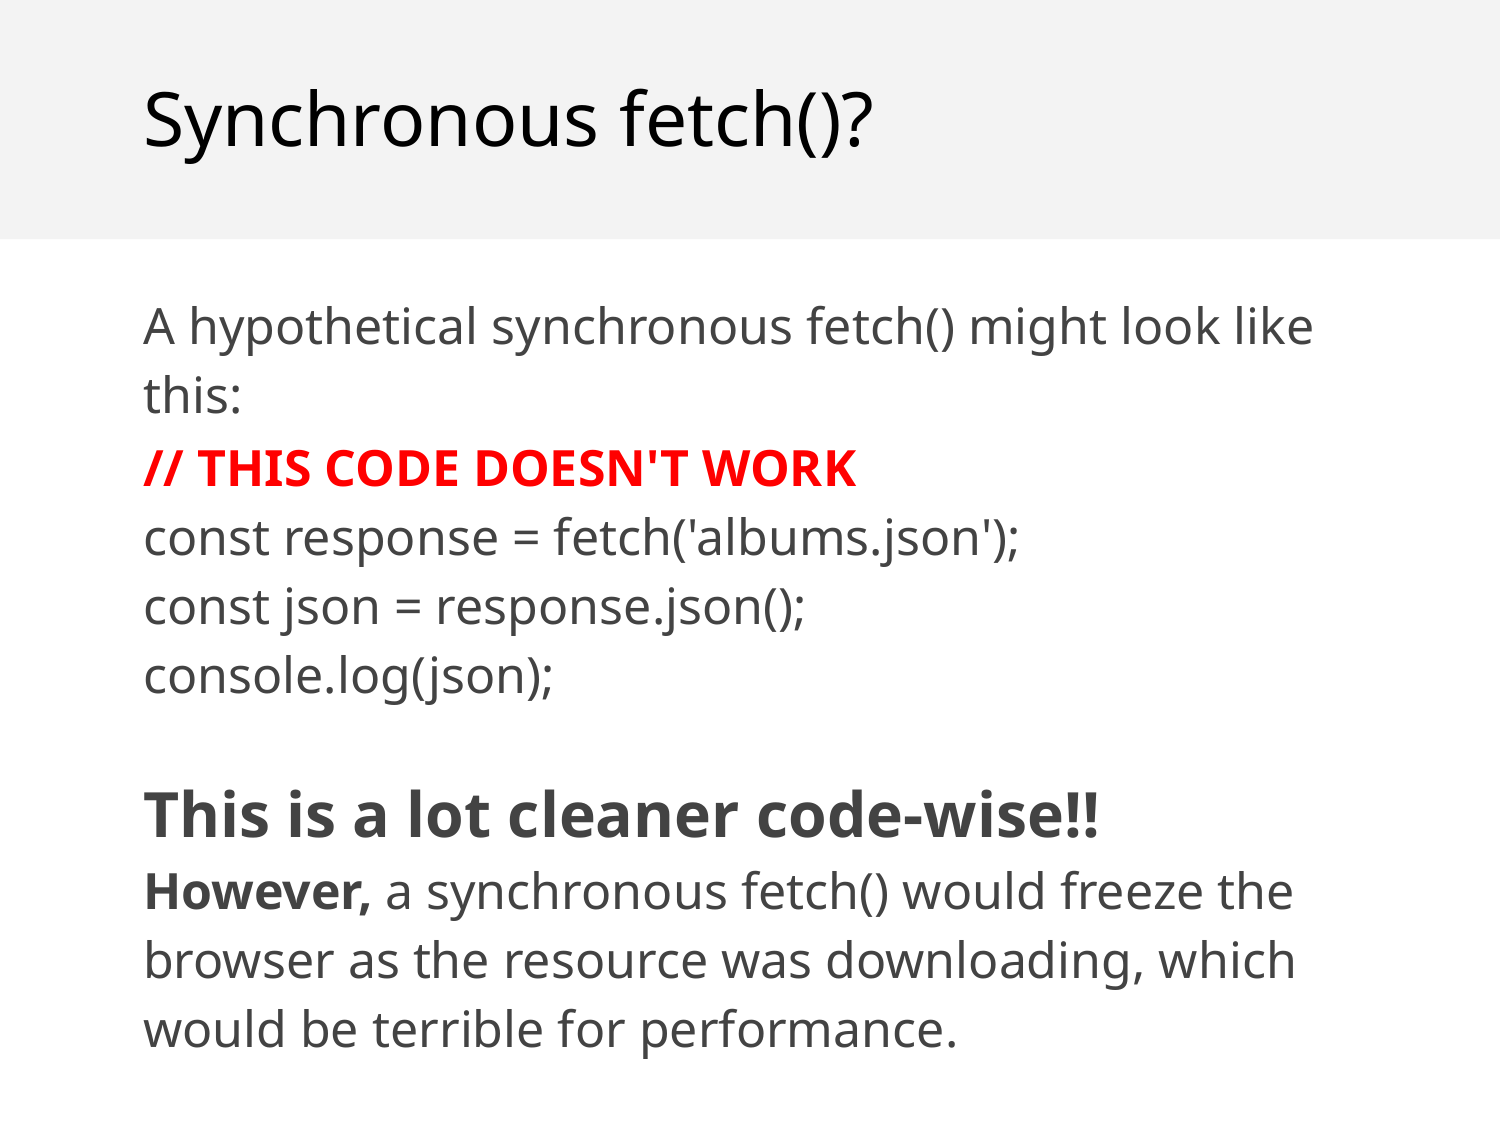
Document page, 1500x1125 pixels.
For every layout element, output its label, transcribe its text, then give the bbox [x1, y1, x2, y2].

text_box This is a lot cleaner code-wise!! However, a synchronous fetch() would freeze the browser as the resource was downloading, which would be terrible for performance. [128, 749, 1372, 968]
text_box A hypothetical synchronous fetch() might look like this: [128, 270, 1372, 396]
text_box // THIS CODE DOESN'T WORK const response = fetch('albums.json'); const json = response.json(); console.log(json); [128, 412, 1293, 749]
text_box Synchronous fetch()? [128, 56, 1372, 183]
